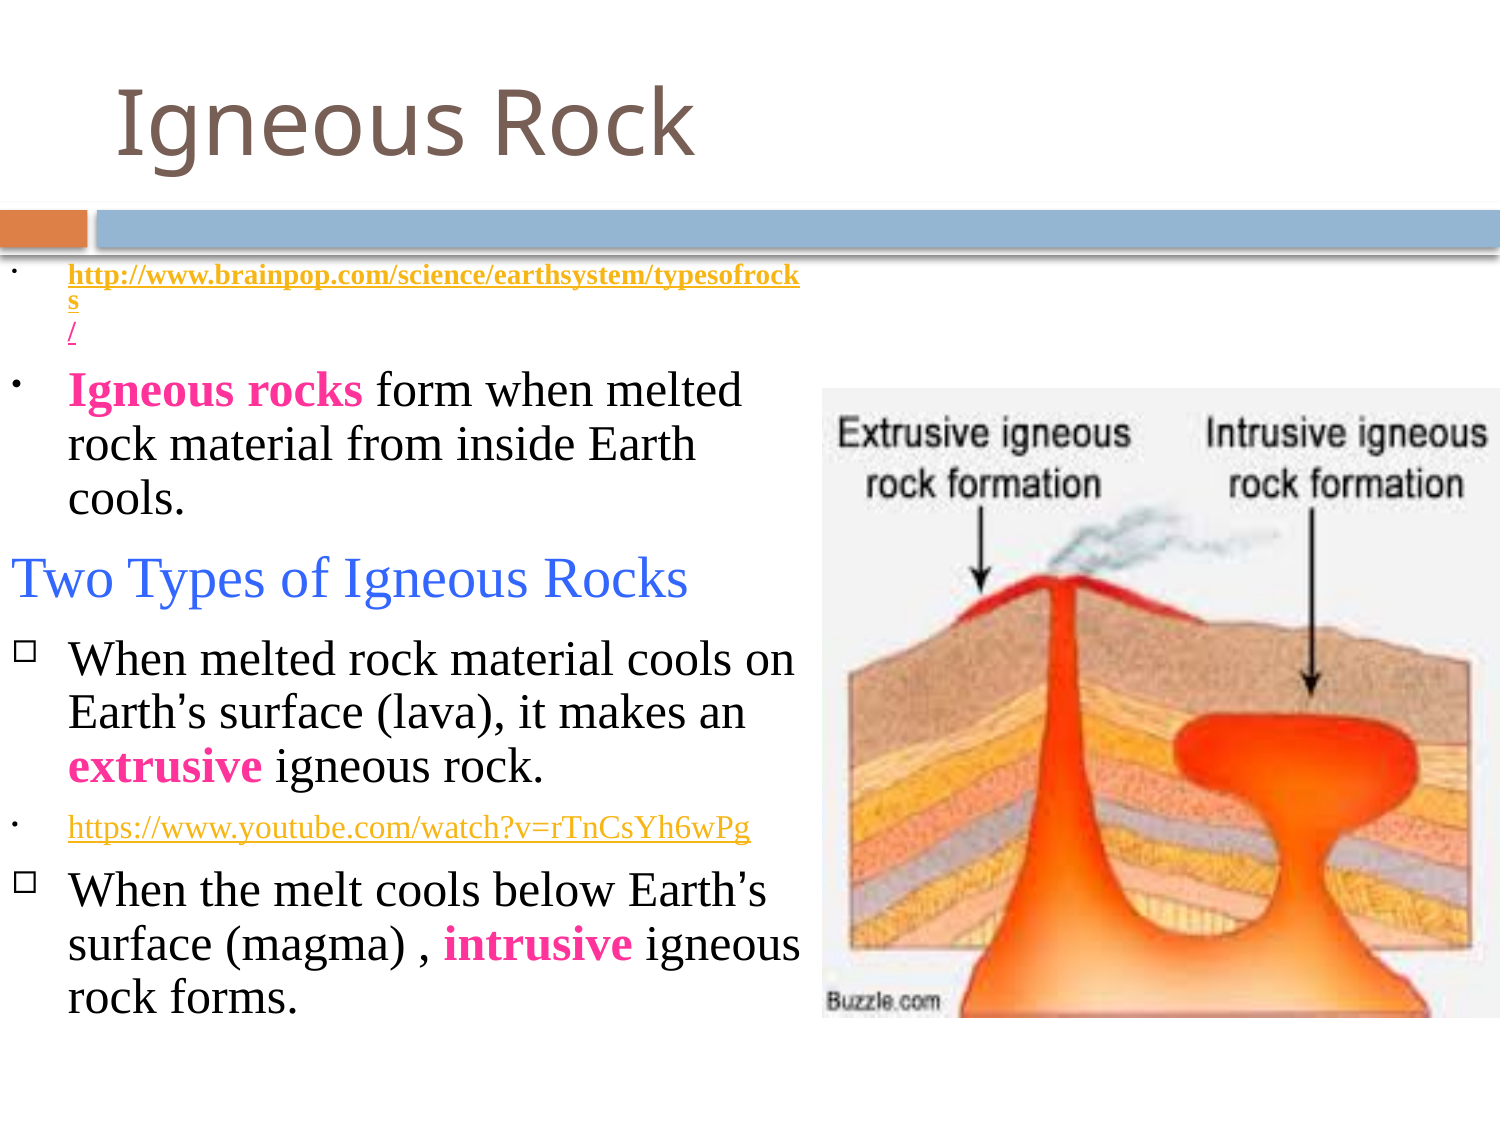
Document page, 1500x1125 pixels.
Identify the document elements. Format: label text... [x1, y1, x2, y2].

title Igneous Rock [100, 37, 1438, 200]
picture [822, 388, 1500, 1018]
list http://www.brainpop.com/science/earthsystem/typesofrocks/ Igneous rocks form when melted rock material from inside Earth cools. Two Types of Igneous Rocks When melted rock material cools on Earth’s surface (lava), it makes an extrusive igneous rock. https://www.youtube.com/watch?v=rTnCsYh6wPg When the melt cools below Earth’s surface (magma) , intrusive igneous rock forms. [0, 252, 823, 1125]
